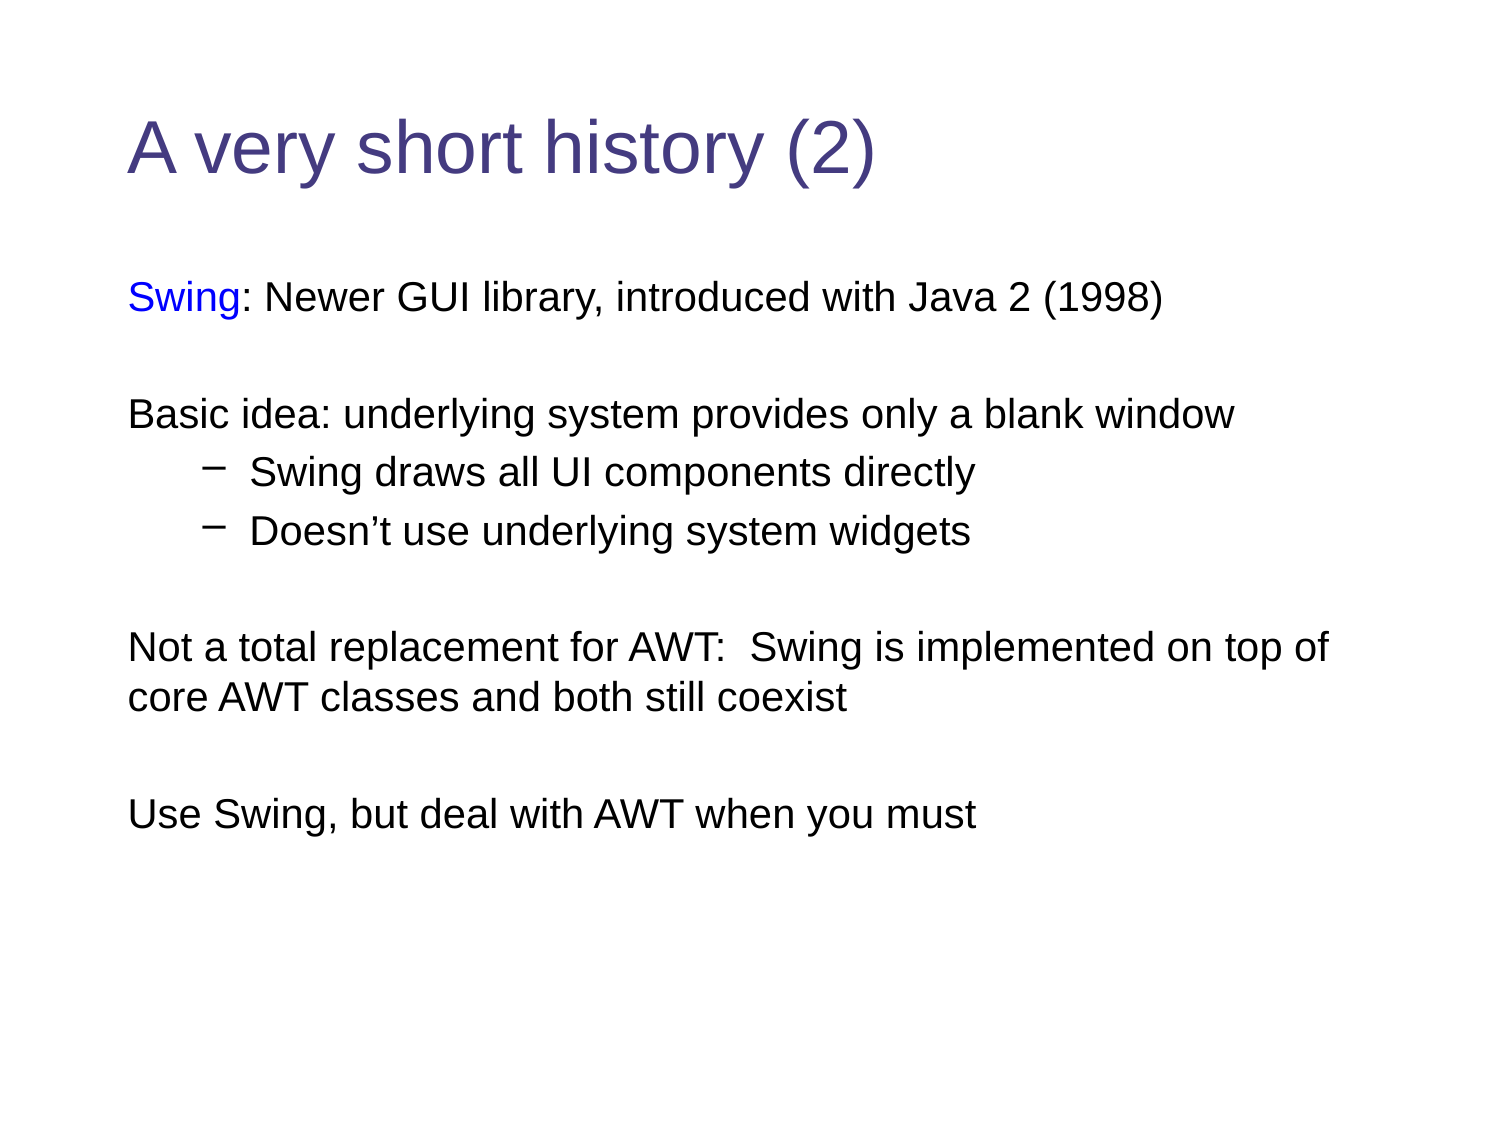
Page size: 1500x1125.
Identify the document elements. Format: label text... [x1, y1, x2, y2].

title A very short history (2) [112, 50, 1388, 238]
list Swing: Newer GUI library, introduced with Java 2 (1998) Basic idea: underlying system provides only a blank window Swing draws all UI components directly Doesn’t use underlying system widgets Not a total replacement for AWT: Swing is implemented on top of core AWT classes and both still coexist Use Swing, but deal with AWT when you must [112, 262, 1388, 1000]
